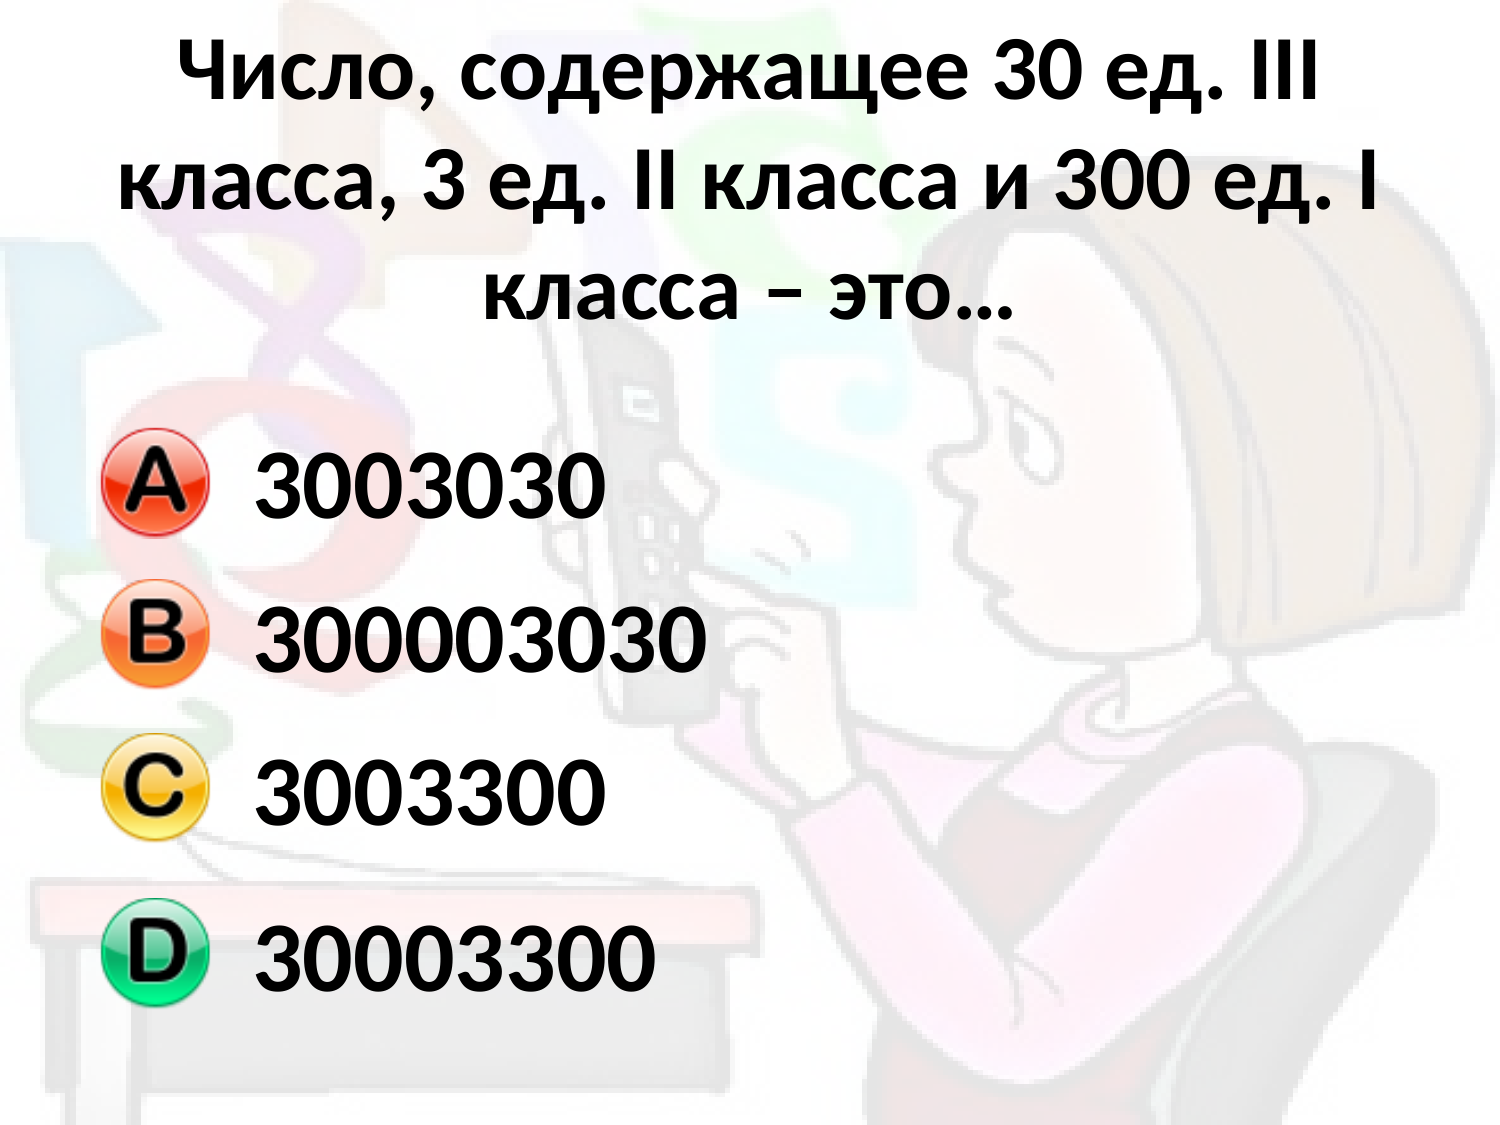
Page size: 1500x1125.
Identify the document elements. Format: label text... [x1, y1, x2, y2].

text_box Число, содержащее 30 ед. III класса, 3 ед. II класса и 300 ед. I класса – это… [74, 45, 1425, 300]
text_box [99, 579, 1426, 693]
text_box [99, 733, 1426, 847]
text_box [99, 426, 1426, 540]
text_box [99, 898, 1426, 1012]
